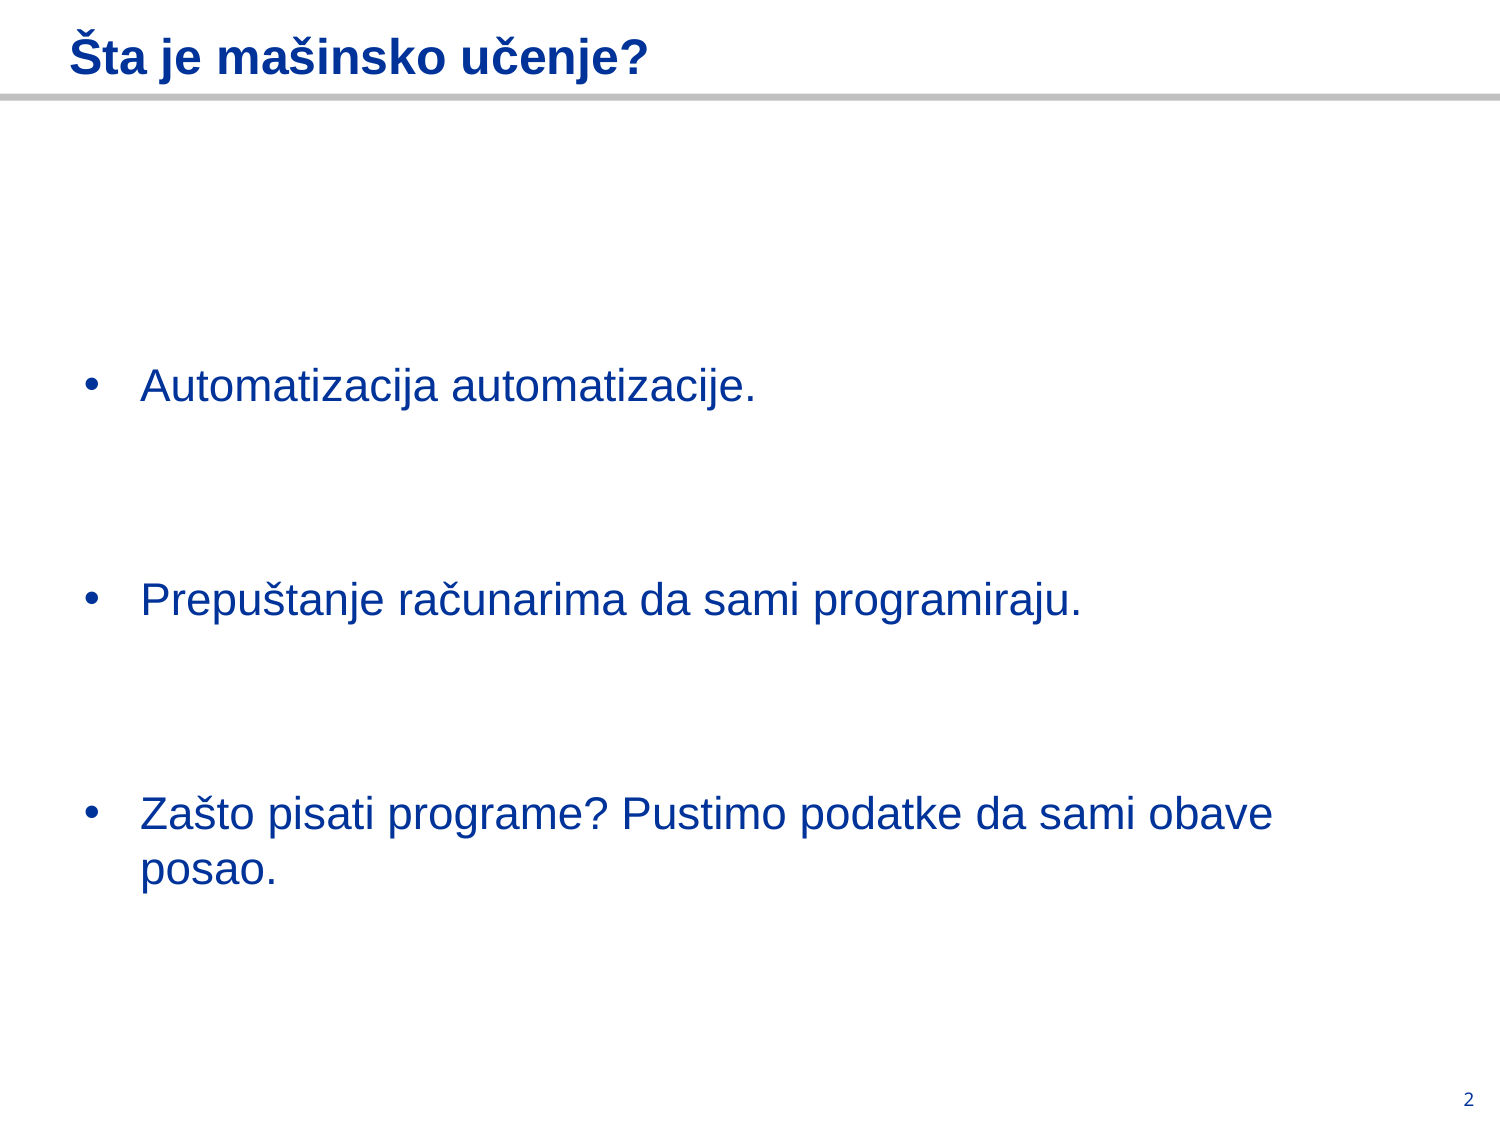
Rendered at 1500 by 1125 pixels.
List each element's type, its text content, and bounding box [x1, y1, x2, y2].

text_box Zašto pisati programe? Pustimo podatke da sami obave posao. [69, 776, 1355, 902]
title Šta je mašinsko učenje? [69, 15, 1263, 93]
text_box Prepuštanje računarima da sami programiraju. [69, 562, 1212, 633]
text_box Automatizacija automatizacije. [69, 348, 1355, 419]
